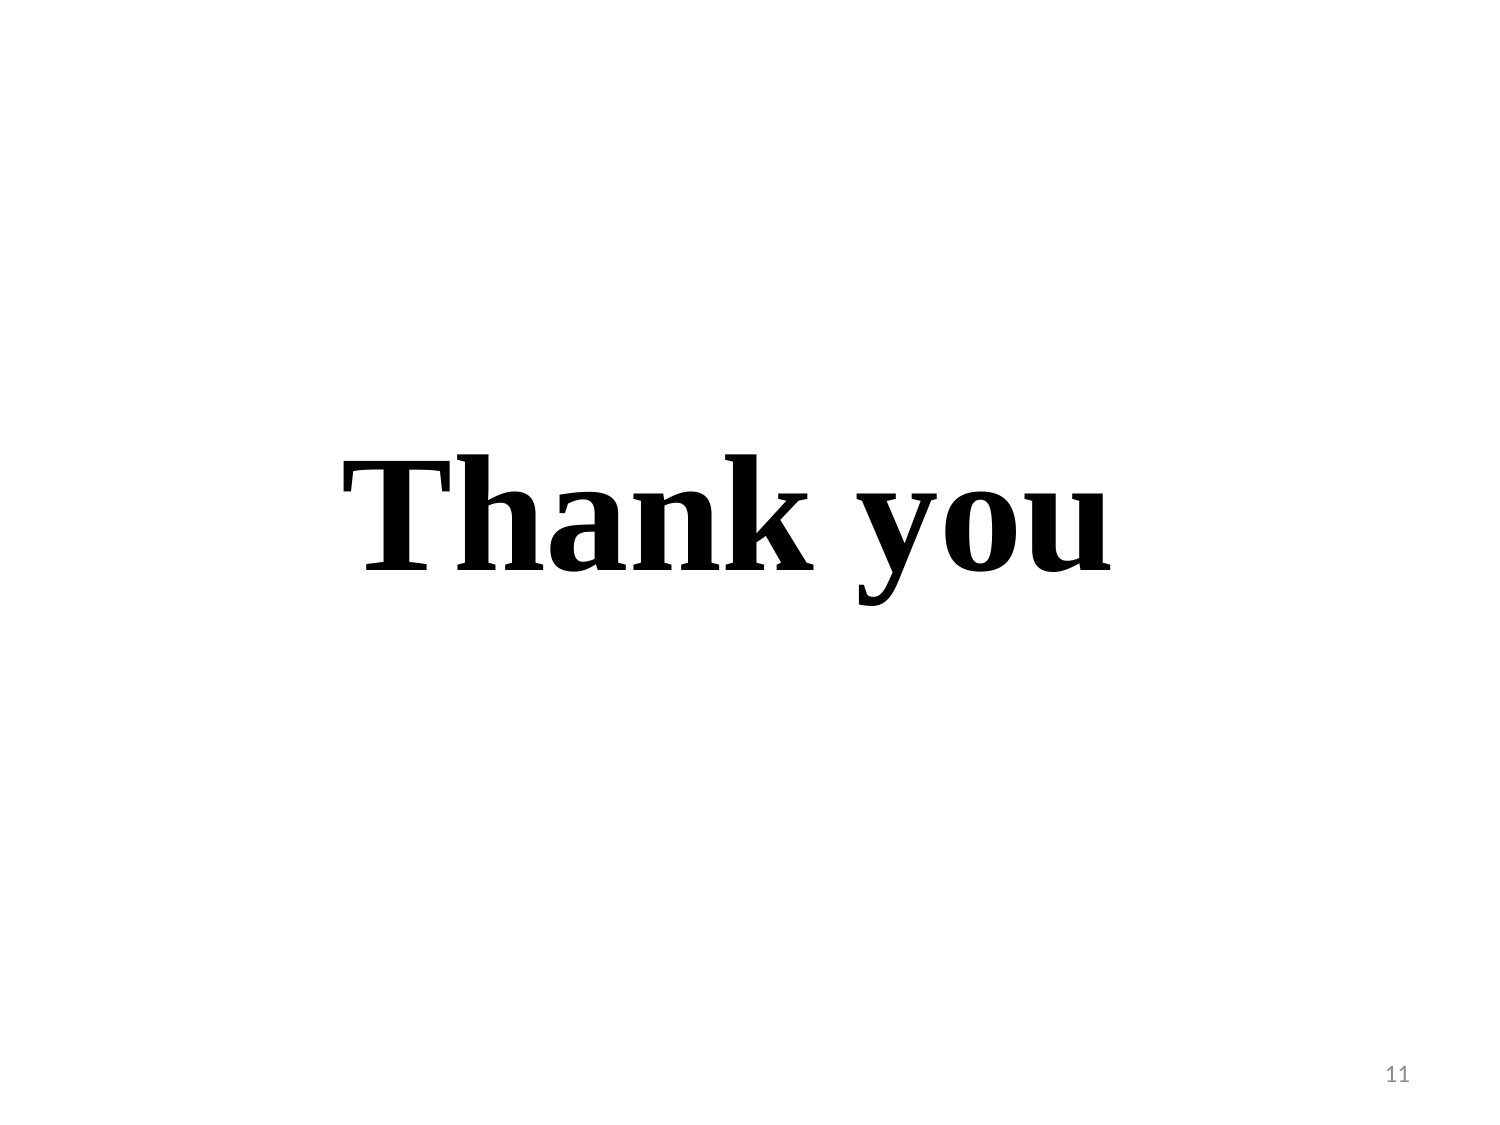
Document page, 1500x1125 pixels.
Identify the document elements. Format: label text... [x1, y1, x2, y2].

slide_number 11 [1074, 1042, 1425, 1103]
list Thank you [75, 162, 1425, 770]
